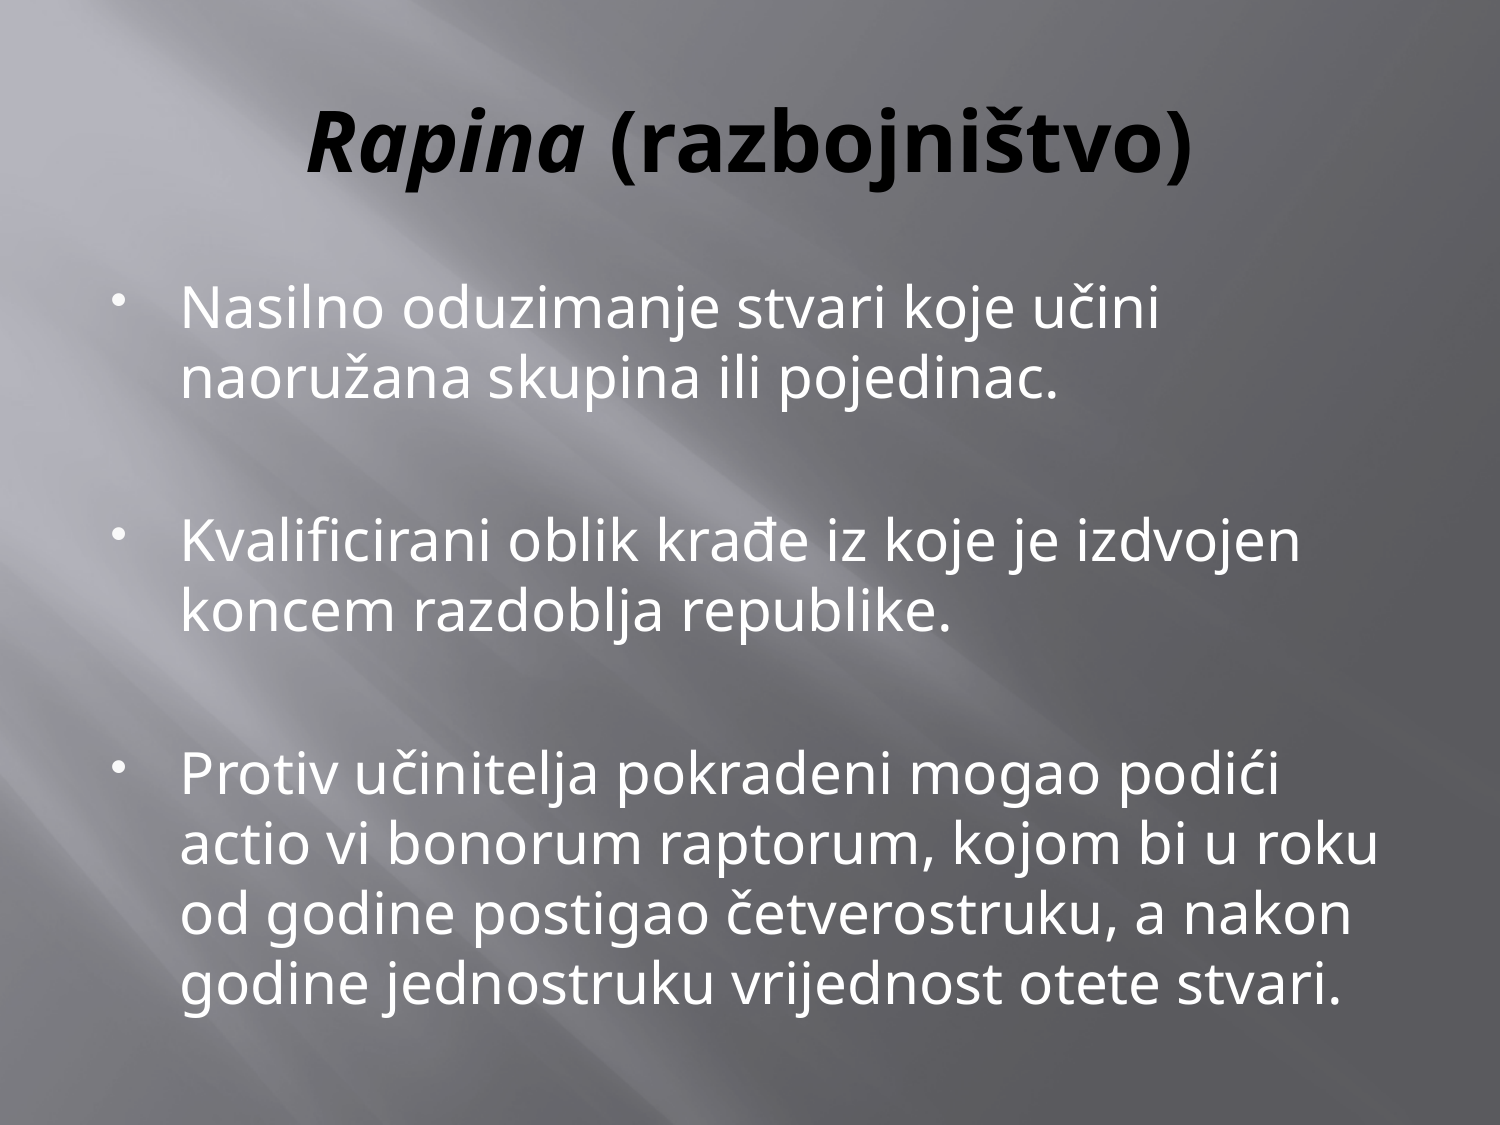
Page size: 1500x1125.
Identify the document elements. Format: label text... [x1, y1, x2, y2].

title Rapina (razbojništvo) [75, 45, 1425, 233]
list Nasilno oduzimanje stvari koje učini naoružana skupina ili pojedinac. Kvalificirani oblik krađe iz koje je izdvojen koncem razdoblja republike. Protiv učinitelja pokradeni mogao podići actio vi bonorum raptorum, kojom bi u roku od godine postigao četverostruku, a nakon godine jednostruku vrijednost otete stvari. [75, 262, 1425, 1035]
